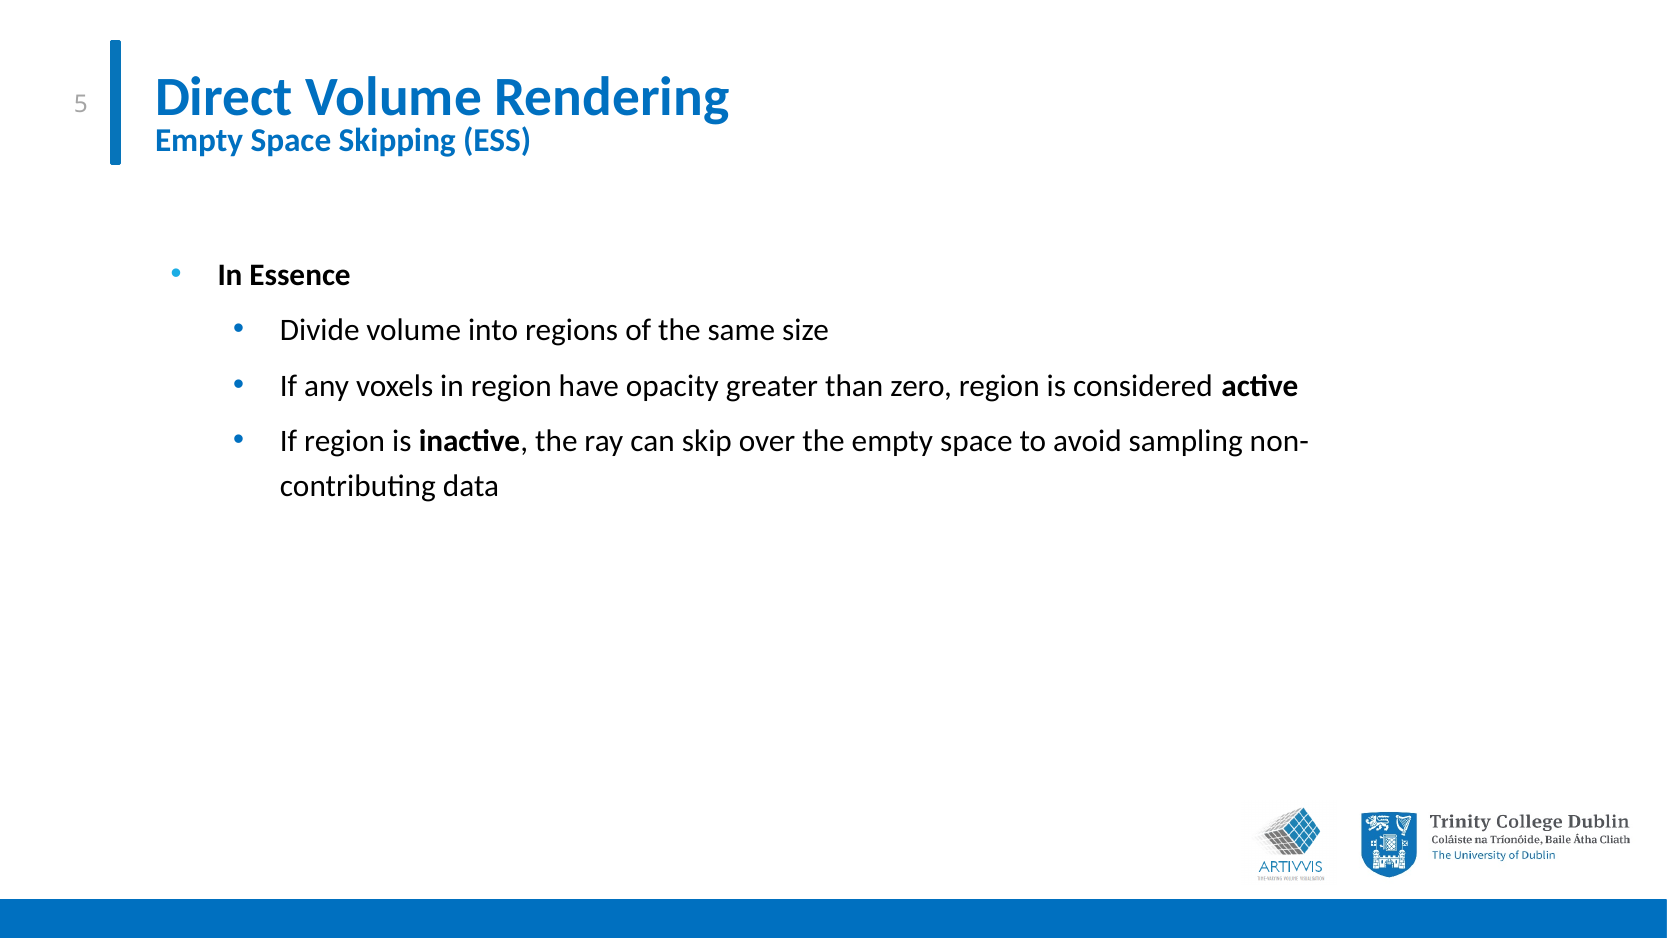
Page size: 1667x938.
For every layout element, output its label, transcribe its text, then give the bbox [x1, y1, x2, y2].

picture [1241, 788, 1667, 897]
title Direct Volume Rendering Empty Space Skipping (ESS) [140, 12, 1615, 218]
list In Essence Divide volume into regions of the same size If any voxels in region have opacity greater than zero, region is considered active If region is inactive, the ray can skip over the empty space to avoid sampling non-contributing data [140, 231, 1448, 863]
